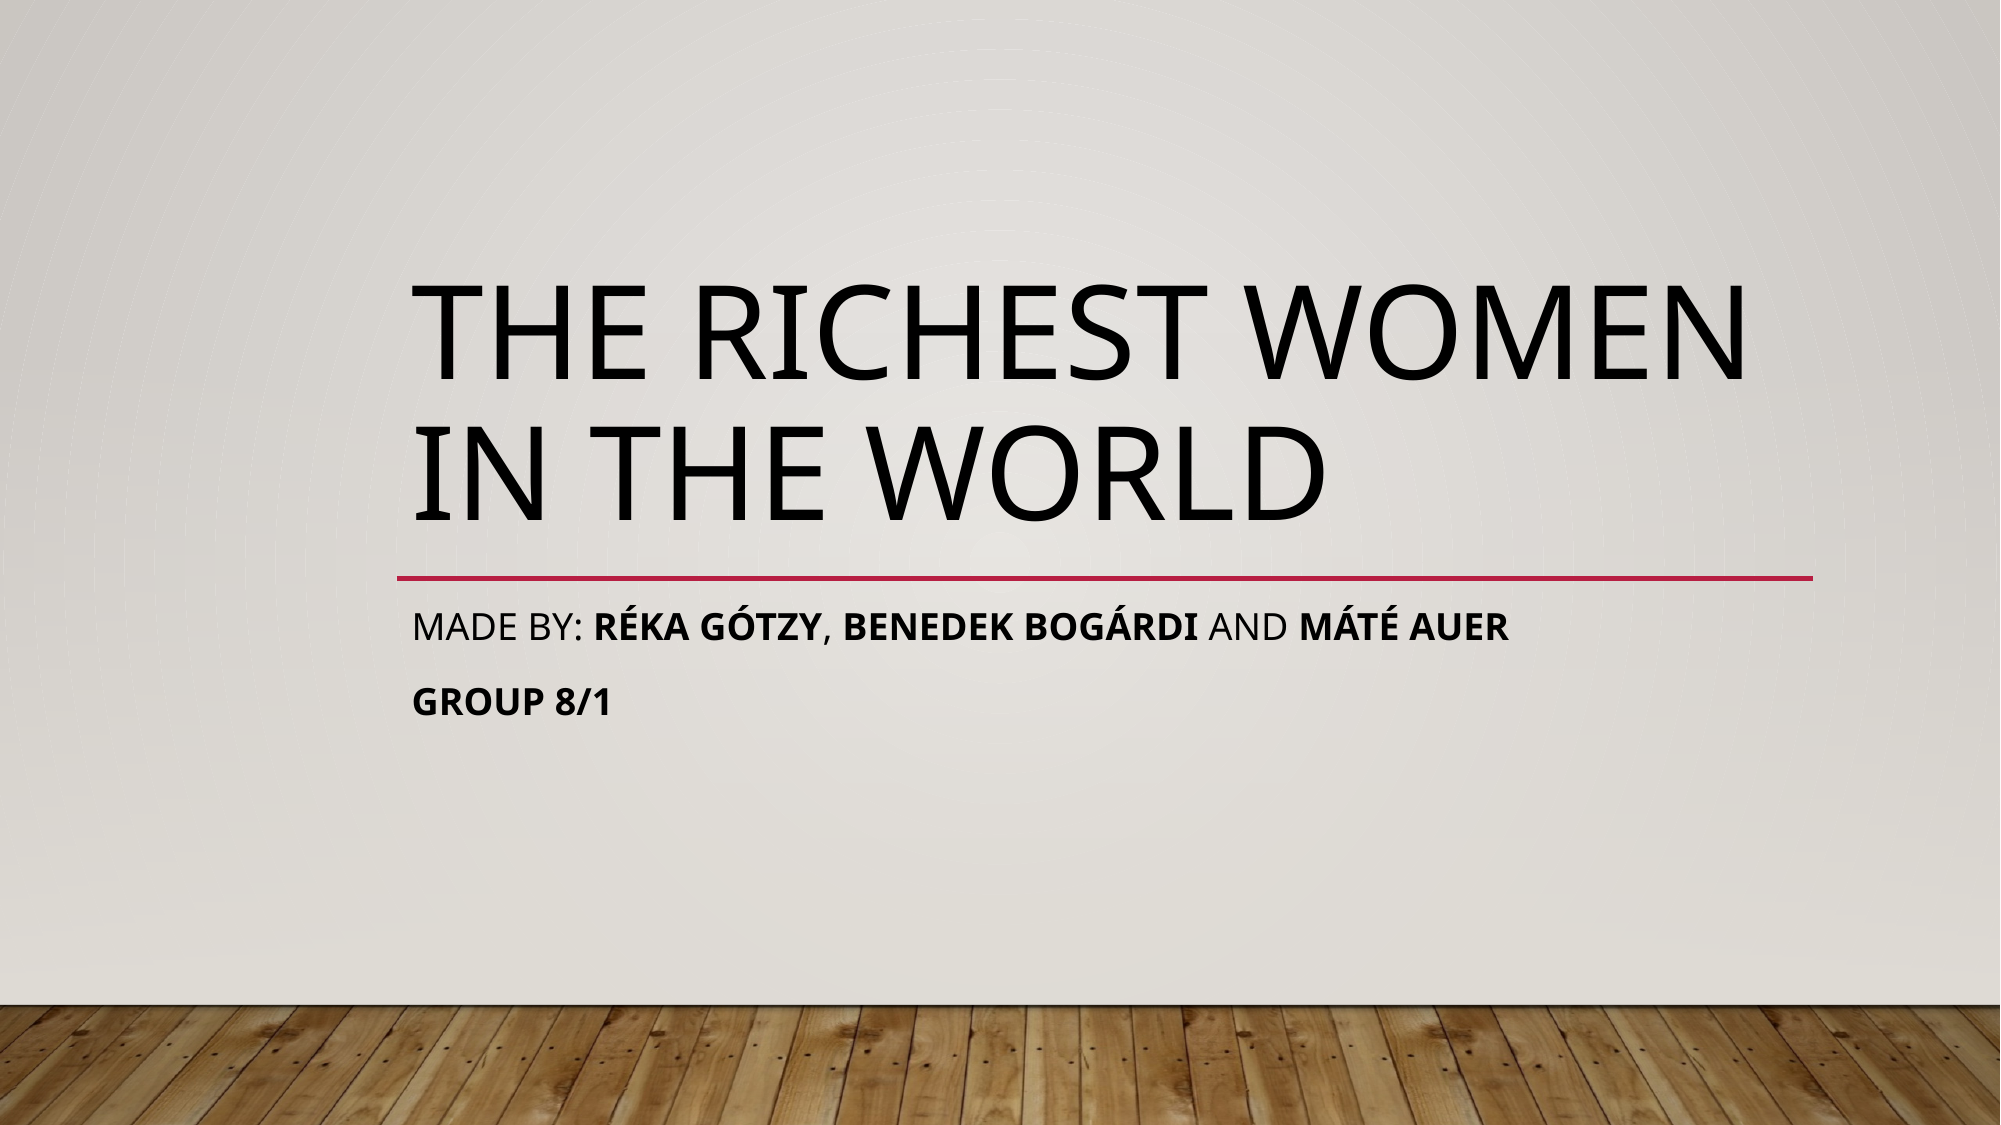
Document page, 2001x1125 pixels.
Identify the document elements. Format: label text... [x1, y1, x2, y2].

title The richest women in the world [396, 131, 1814, 549]
subtitle Made by: réka gótzy, benedek bogárdi and máté auer Group 8/1 [396, 579, 1814, 740]
picture [0, 1005, 2000, 1125]
